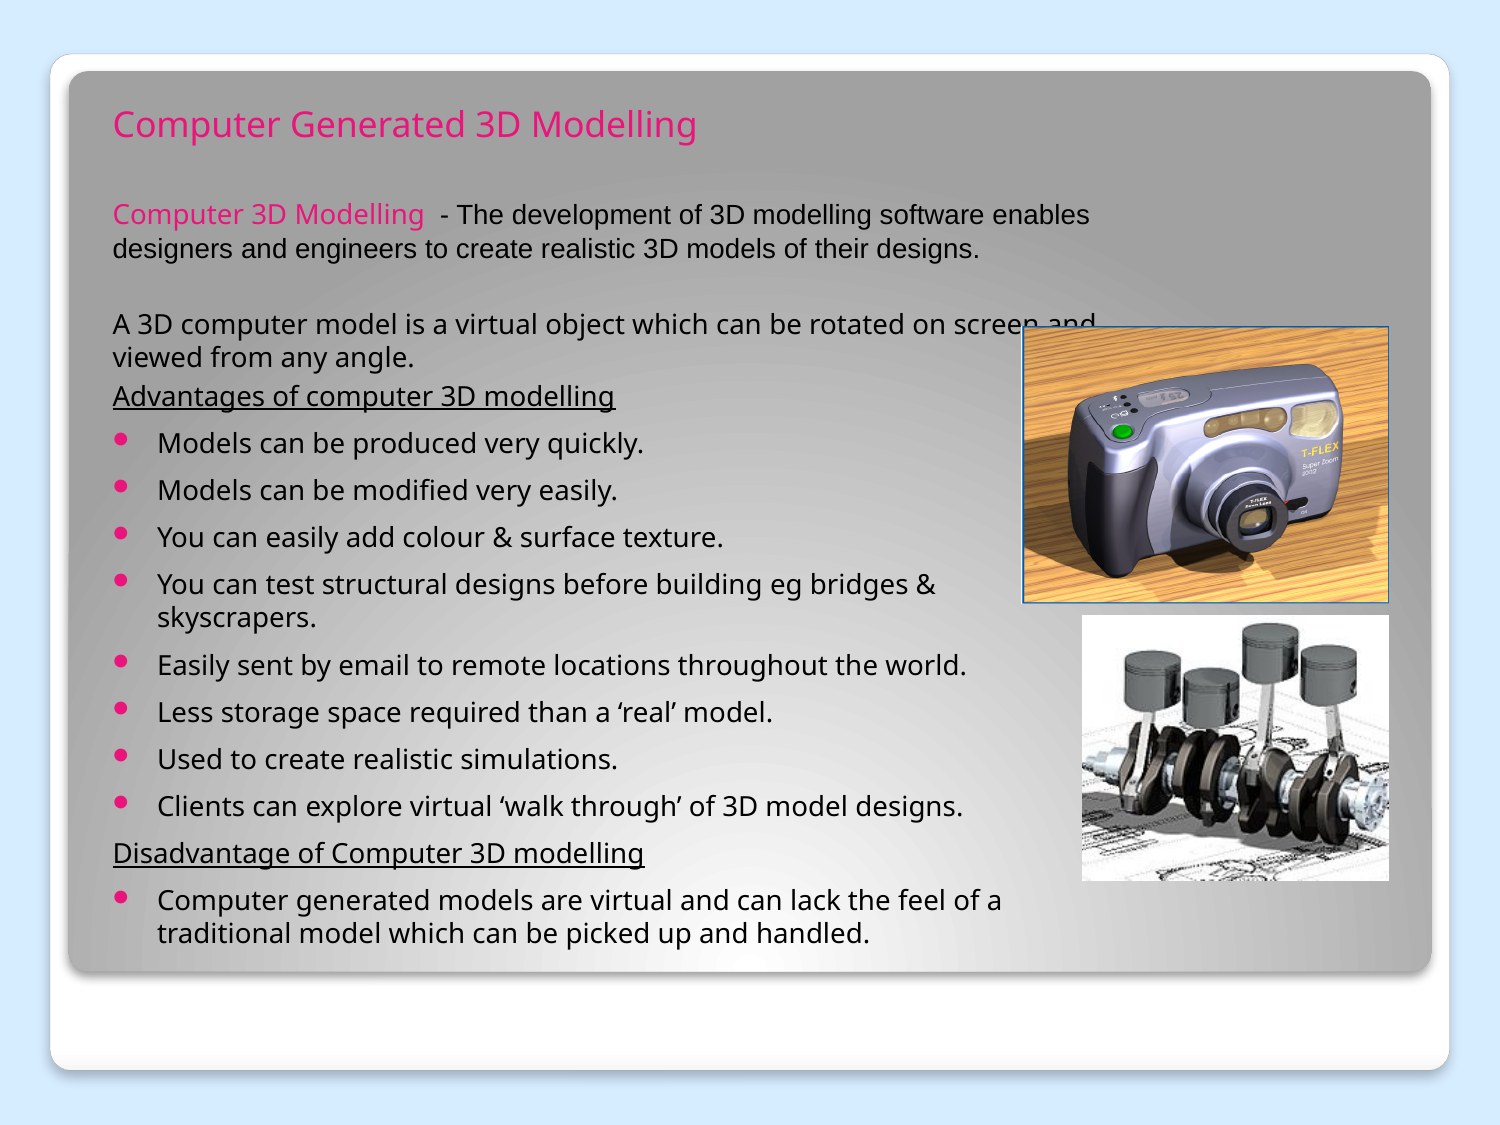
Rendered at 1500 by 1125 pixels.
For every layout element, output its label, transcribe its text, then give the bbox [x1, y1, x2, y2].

picture [1082, 614, 1390, 882]
list Computer Generated 3D Modelling Computer 3D Modelling - The development of 3D modelling software enables designers and engineers to create realistic 3D models of their designs. A 3D computer model is a virtual object which can be rotated on screen and viewed from any angle. Advantages of computer 3D modelling Models can be produced very quickly. Models can be modified very easily. You can easily add colour & surface texture. You can test structural designs before building eg bridges & skyscrapers. Easily sent by email to remote locations throughout the world. Less storage space required than a ‘real’ model. Used to create realistic simulations. Clients can explore virtual ‘walk through’ of 3D model designs. Disadvantage of Computer 3D modelling Computer generated models are virtual and can lack the feel of a traditional model which can be picked up and handled. [82, 86, 1117, 965]
picture [1021, 326, 1390, 605]
